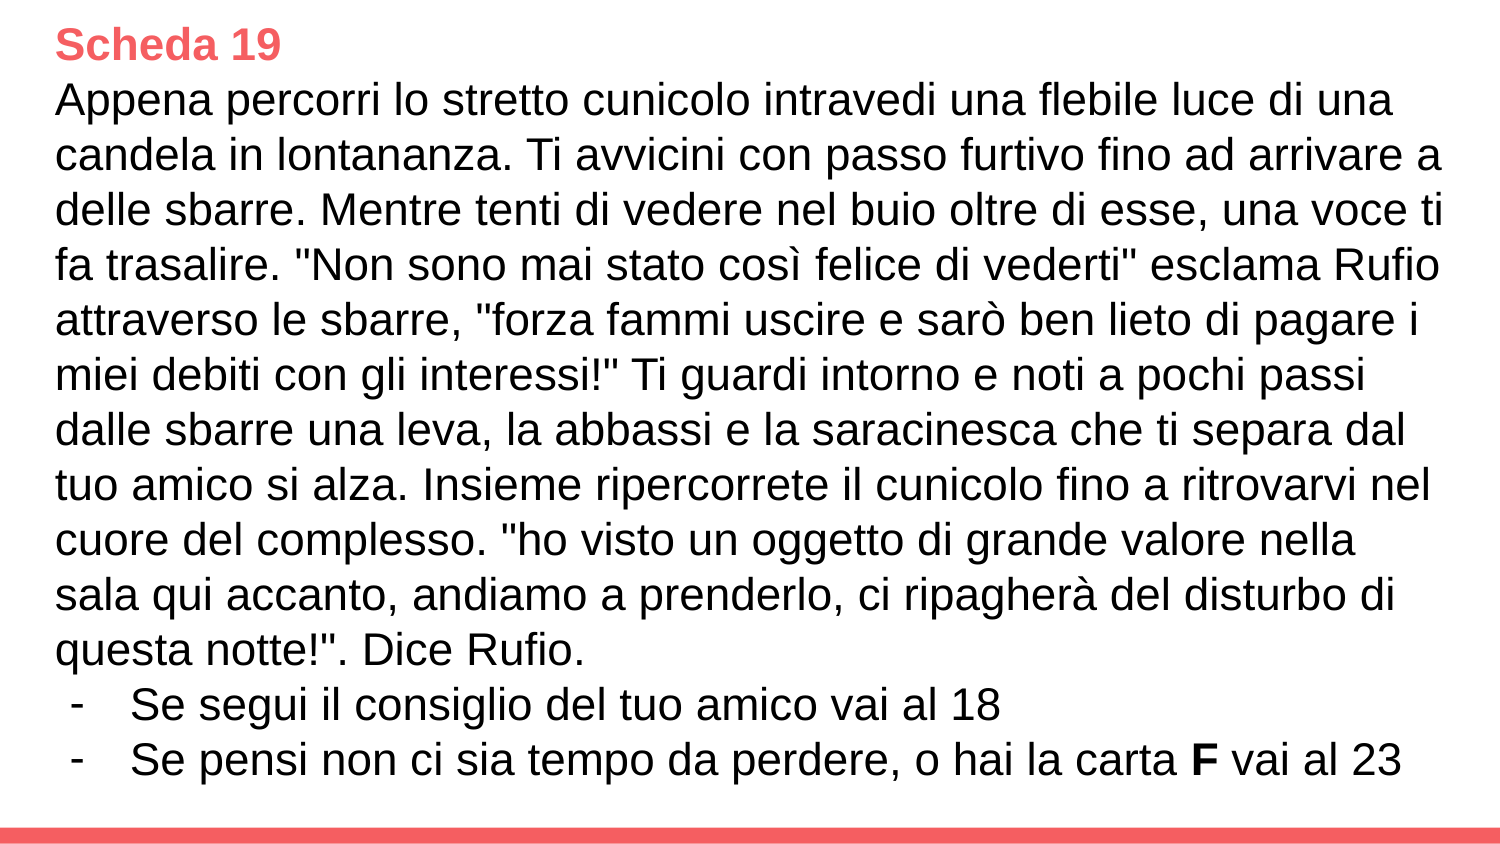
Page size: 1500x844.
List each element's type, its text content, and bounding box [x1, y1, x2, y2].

text_box Scheda 19 Appena percorri lo stretto cunicolo intravedi una flebile luce di una candela in lontananza. Ti avvicini con passo furtivo fino ad arrivare a delle sbarre. Mentre tenti di vedere nel buio oltre di esse, una voce ti fa trasalire. "Non sono mai stato così felice di vederti" esclama Rufio attraverso le sbarre, "forza fammi uscire e sarò ben lieto di pagare i miei debiti con gli interessi!" Ti guardi intorno e noti a pochi passi dalle sbarre una leva, la abbassi e la saracinesca che ti separa dal tuo amico si alza. Insieme ripercorrete il cunicolo fino a ritrovarvi nel cuore del complesso. "ho visto un oggetto di grande valore nella sala qui accanto, andiamo a prenderlo, ci ripagherà del disturbo di questa notte!". Dice Rufio. Se segui il consiglio del tuo amico vai al 18 Se pensi non ci sia tempo da perdere, o hai la carta F vai al 23 [40, 0, 1464, 800]
